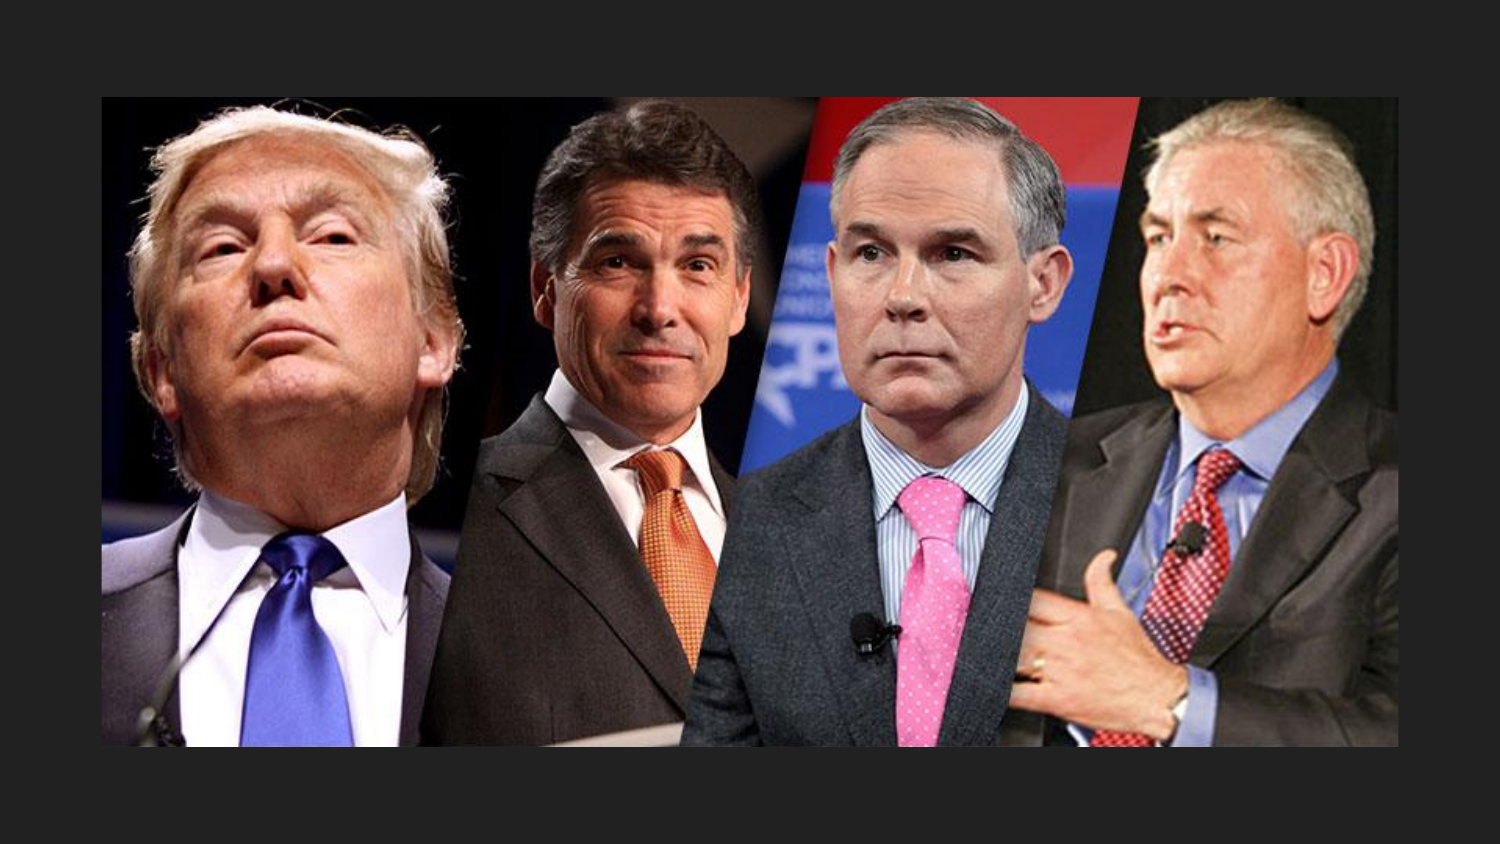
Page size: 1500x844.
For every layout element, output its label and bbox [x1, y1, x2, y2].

picture [101, 96, 1399, 747]
